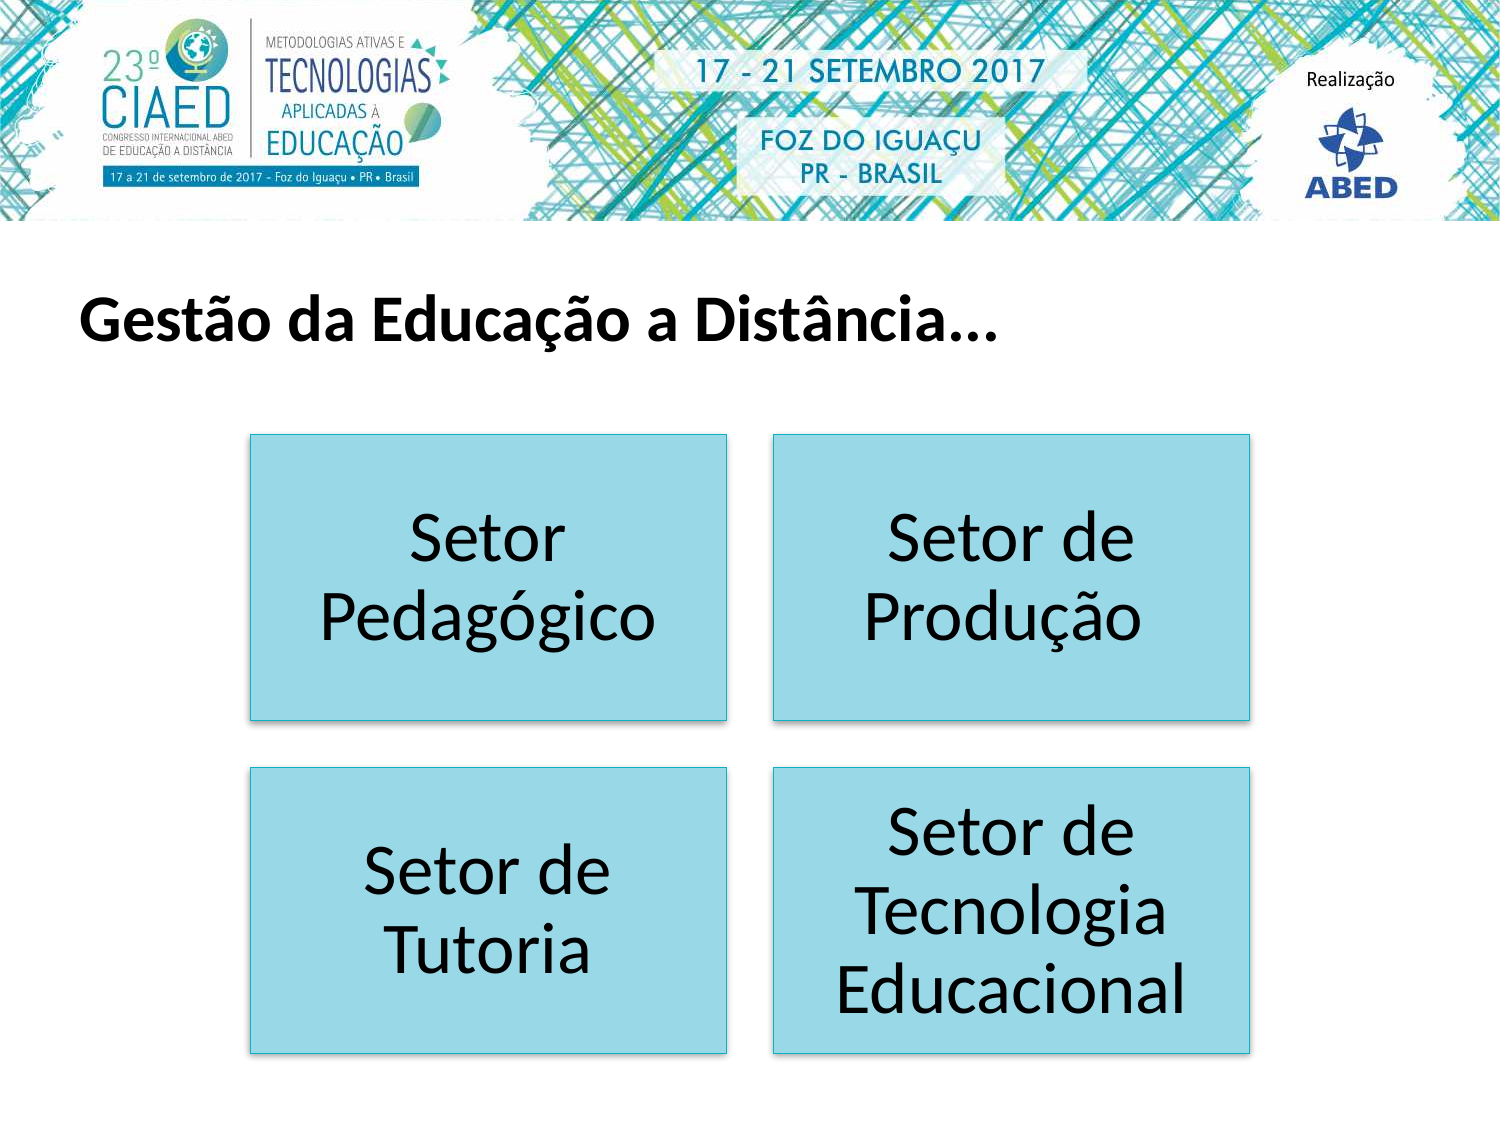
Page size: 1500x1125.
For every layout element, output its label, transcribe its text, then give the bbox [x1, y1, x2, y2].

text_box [249, 410, 1251, 1078]
text_box Gestão da Educação a Distância... [64, 267, 1341, 362]
picture [0, 0, 1500, 222]
